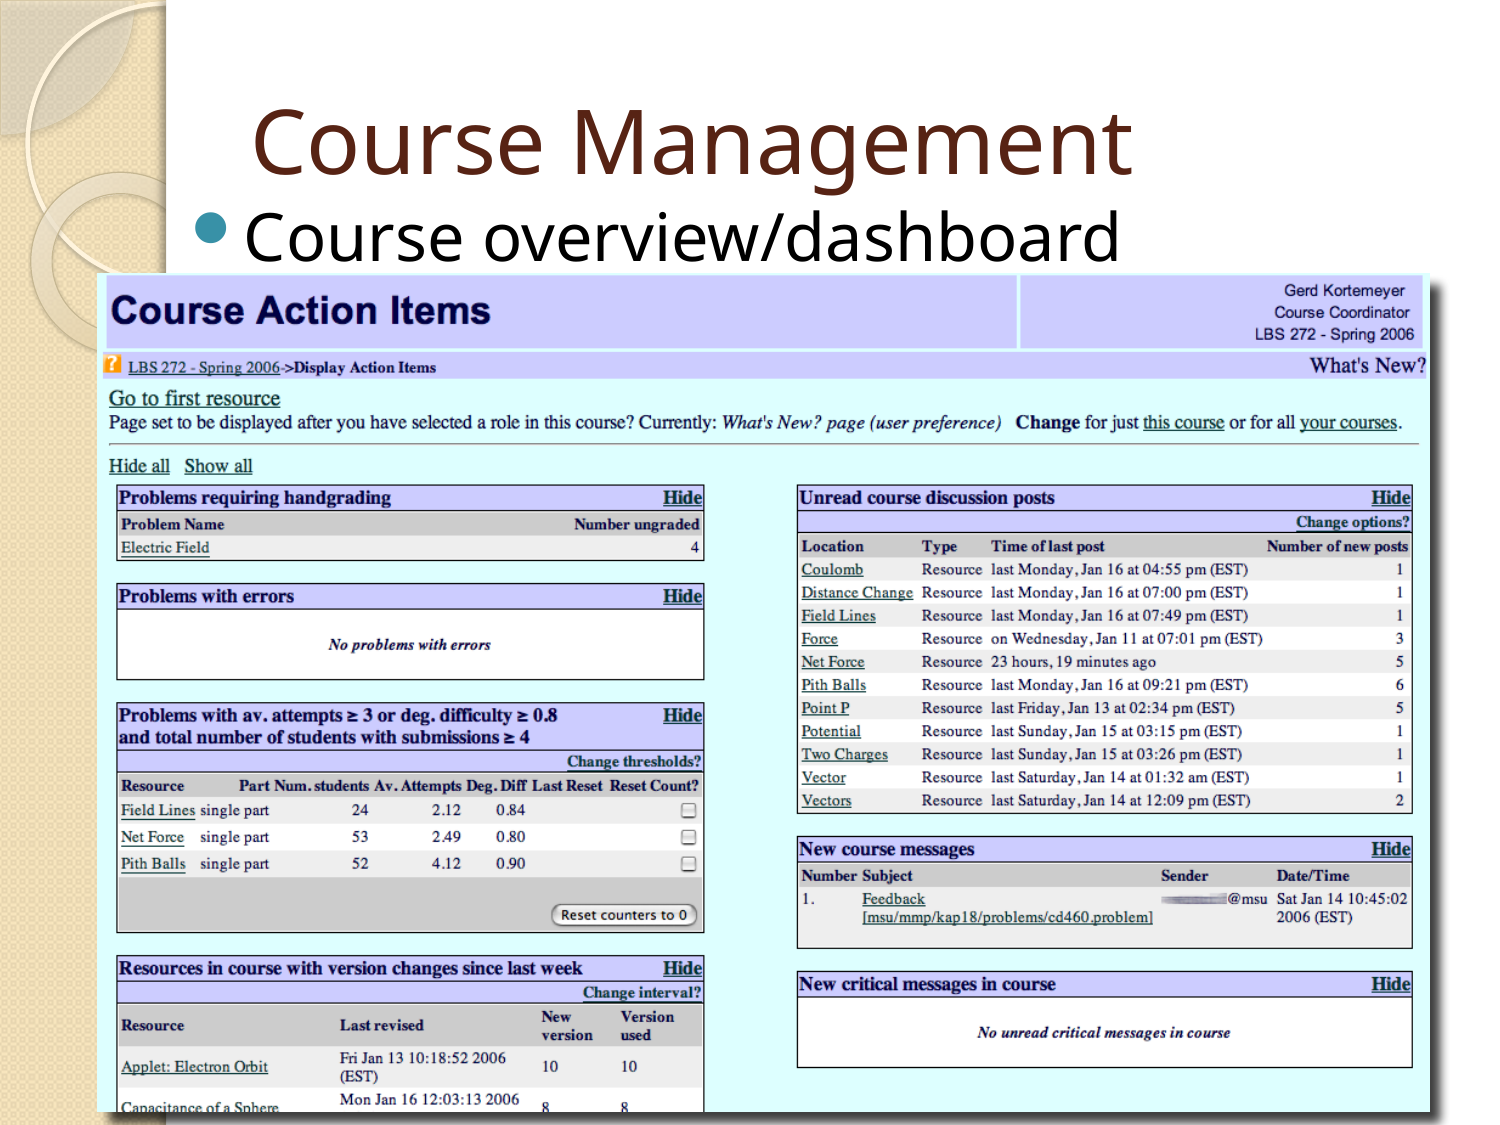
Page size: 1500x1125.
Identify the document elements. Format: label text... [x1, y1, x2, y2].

picture [96, 273, 1430, 1112]
title Course Management [235, 45, 1466, 233]
list Course overview/dashboard [162, 187, 1450, 1000]
